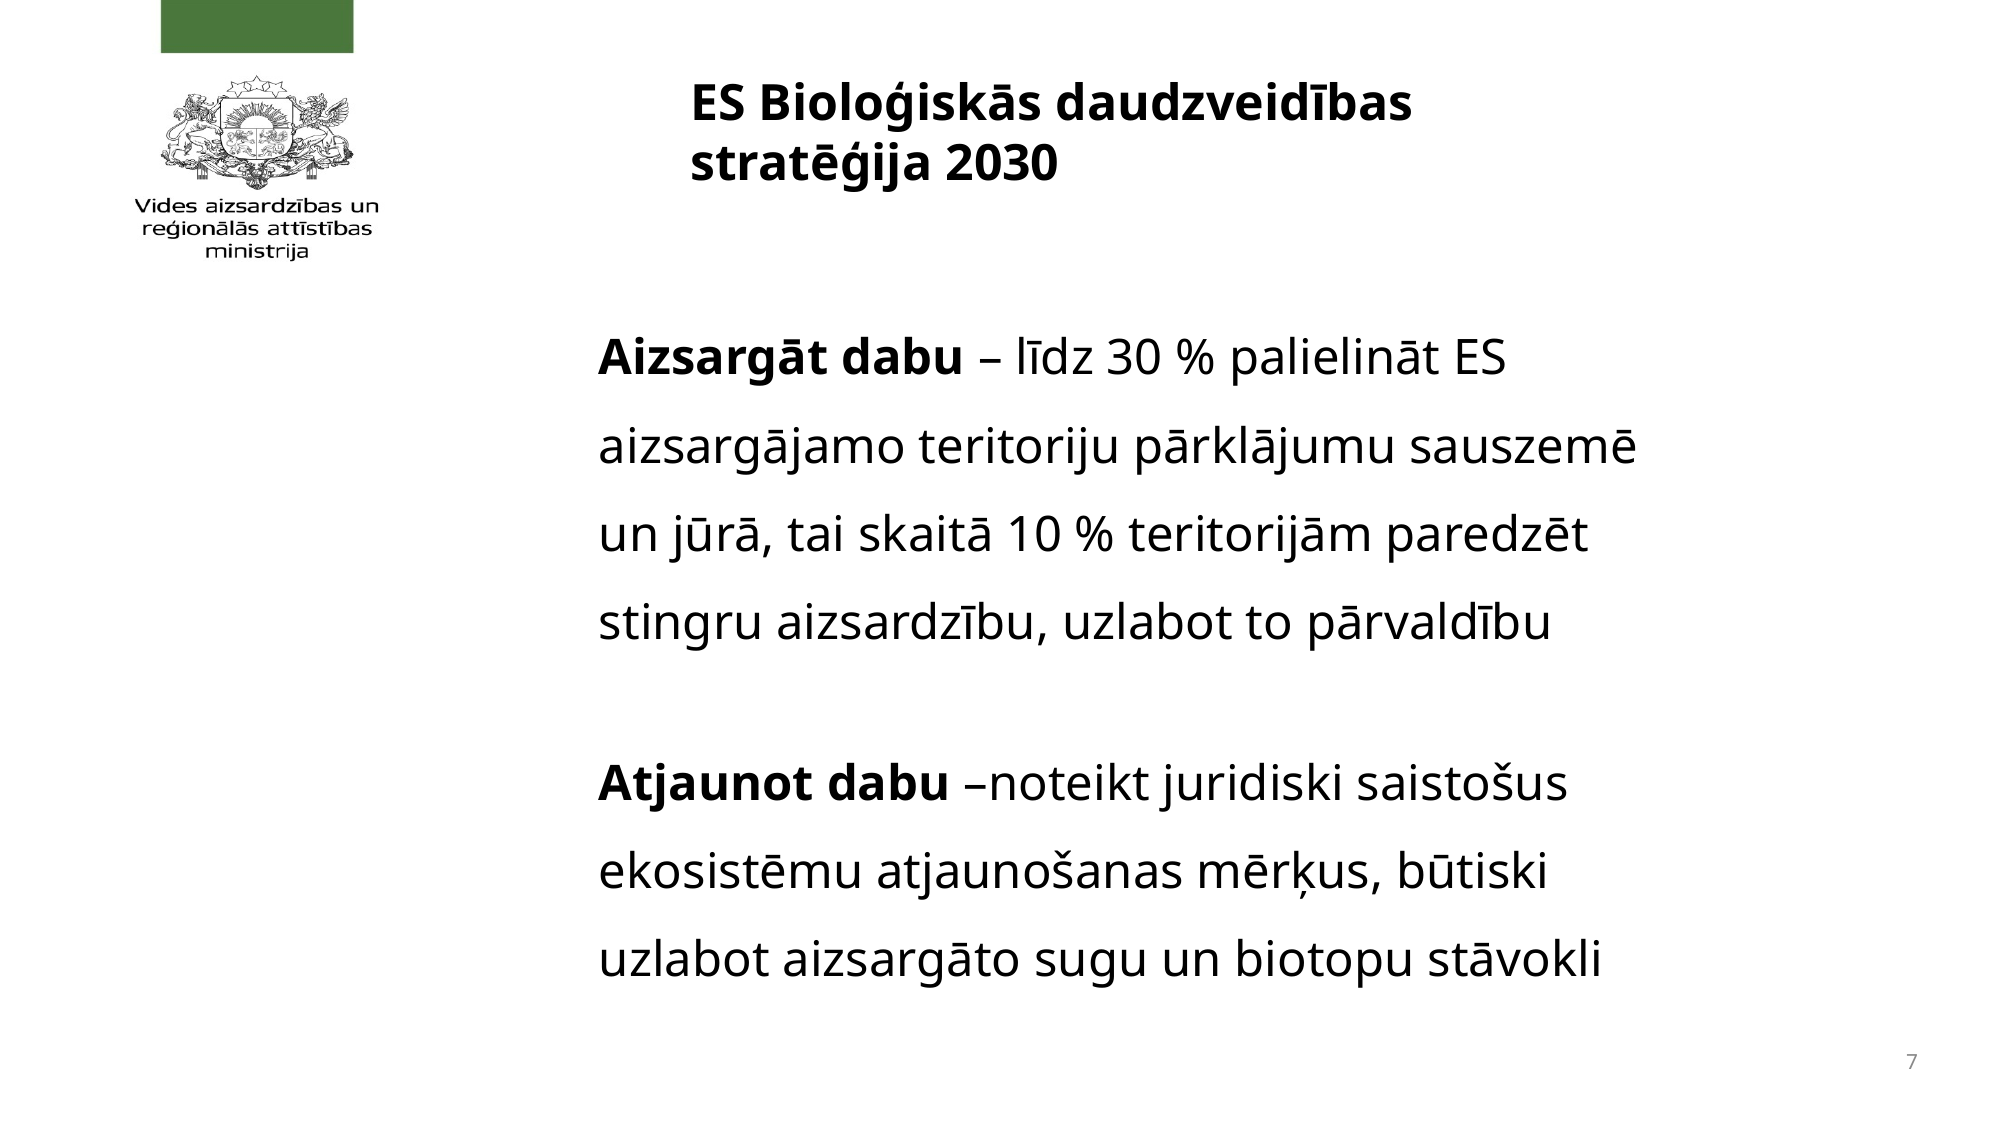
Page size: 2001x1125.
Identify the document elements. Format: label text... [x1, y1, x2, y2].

picture [64, 0, 450, 321]
title ES Bioloģiskās daudzveidības stratēģija 2030 [675, 62, 1675, 232]
slide_number 7 [1866, 1037, 1934, 1088]
list Aizsargāt dabu – līdz 30 % palielināt ES aizsargājamo teritoriju pārklājumu sauszemē un jūrā, tai skaitā 10 % teritorijām paredzēt stingru aizsardzību, uzlabot to pārvaldību Atjaunot dabu –noteikt juridiski saistošus ekosistēmu atjaunošanas mērķus, būtiski uzlabot aizsargāto sugu un biotopu stāvokli [583, 232, 1675, 1005]
